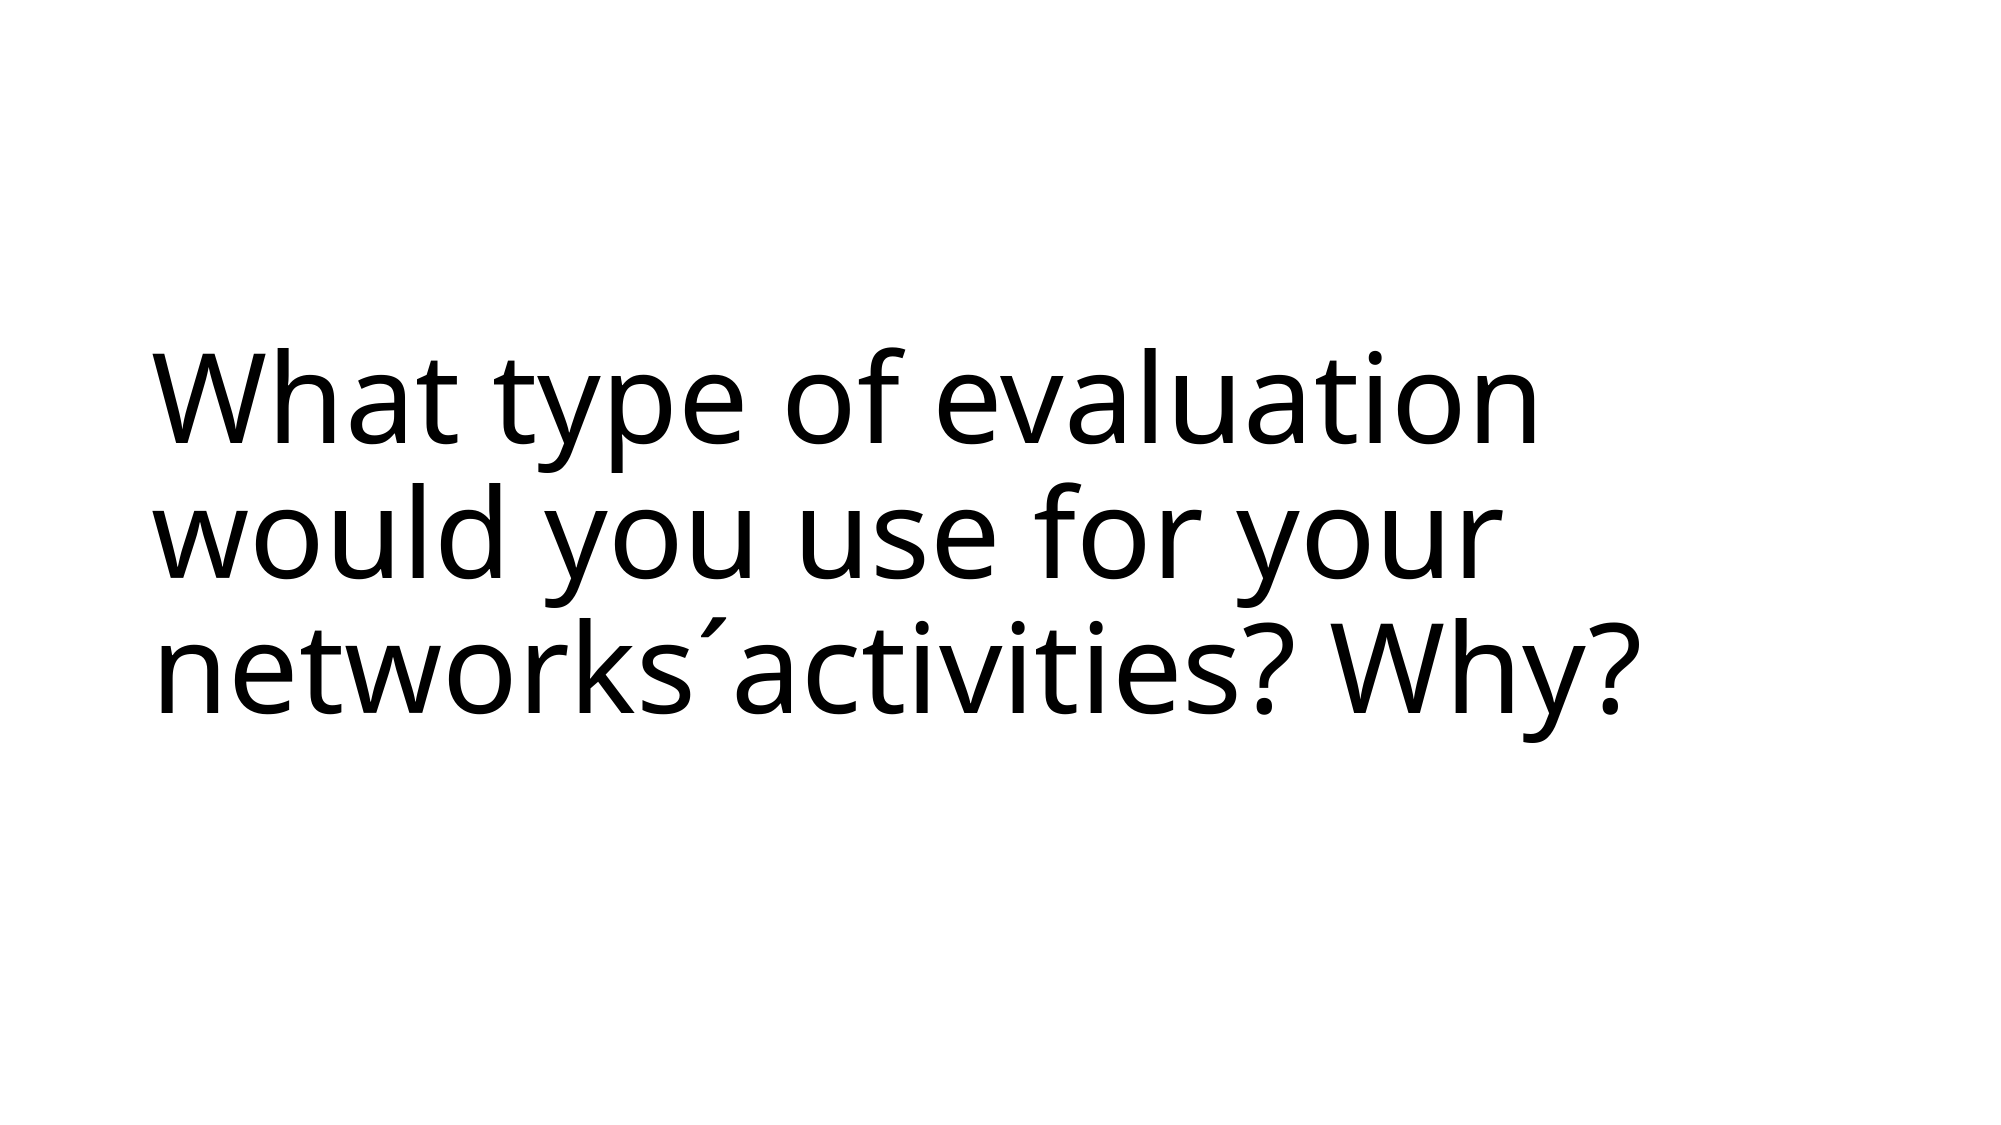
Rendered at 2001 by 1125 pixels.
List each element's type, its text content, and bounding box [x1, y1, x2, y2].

title What type of evaluation would you use for your networks´activities? Why? [136, 280, 1862, 749]
